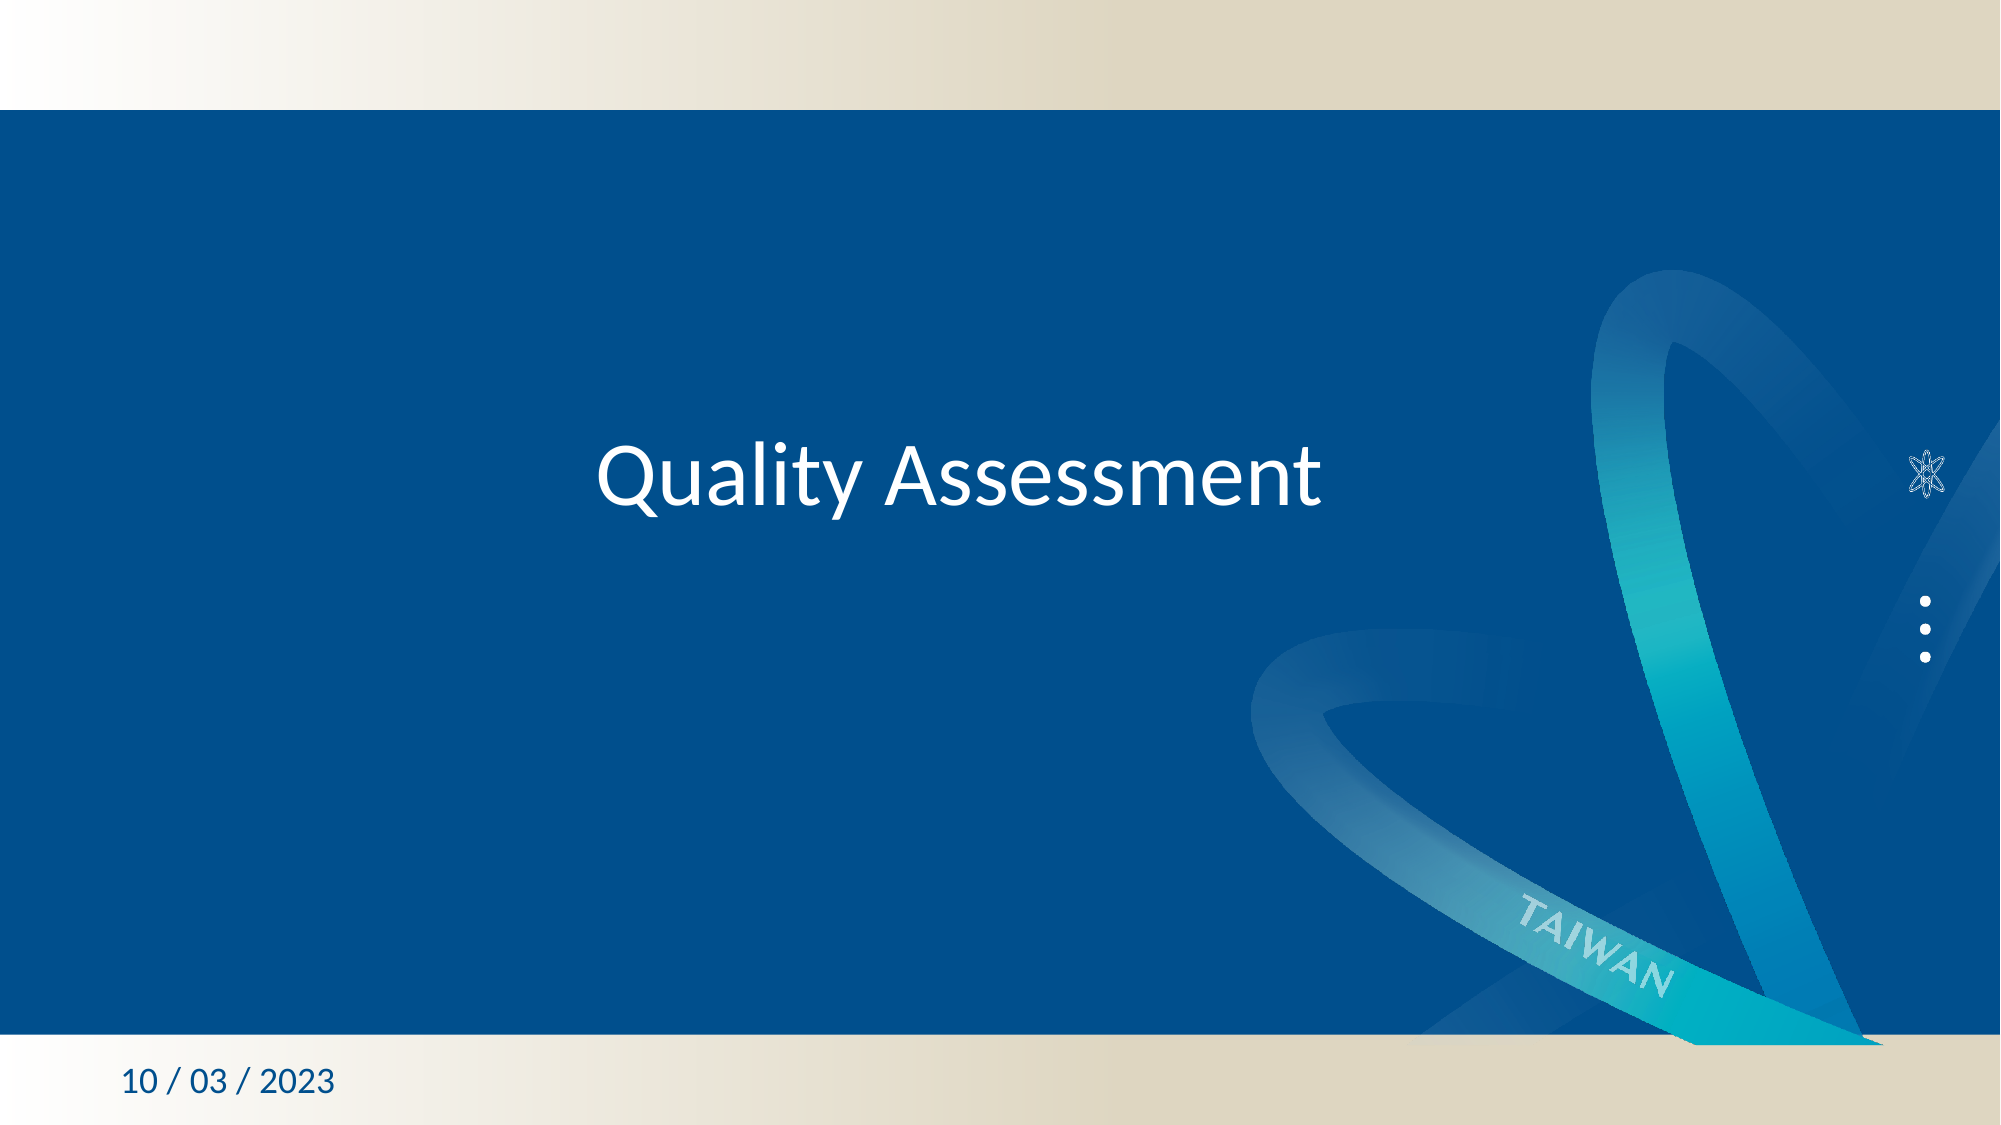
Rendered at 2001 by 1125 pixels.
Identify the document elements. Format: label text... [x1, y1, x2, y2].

picture [1177, 201, 2000, 1079]
text_box [0, 1036, 2000, 1125]
text_box [0, 110, 2000, 1036]
text_box Quality Assessment [271, 406, 1177, 532]
text_box 10 / 03 / 2023 [105, 1048, 604, 1109]
text_box [0, 0, 2000, 110]
